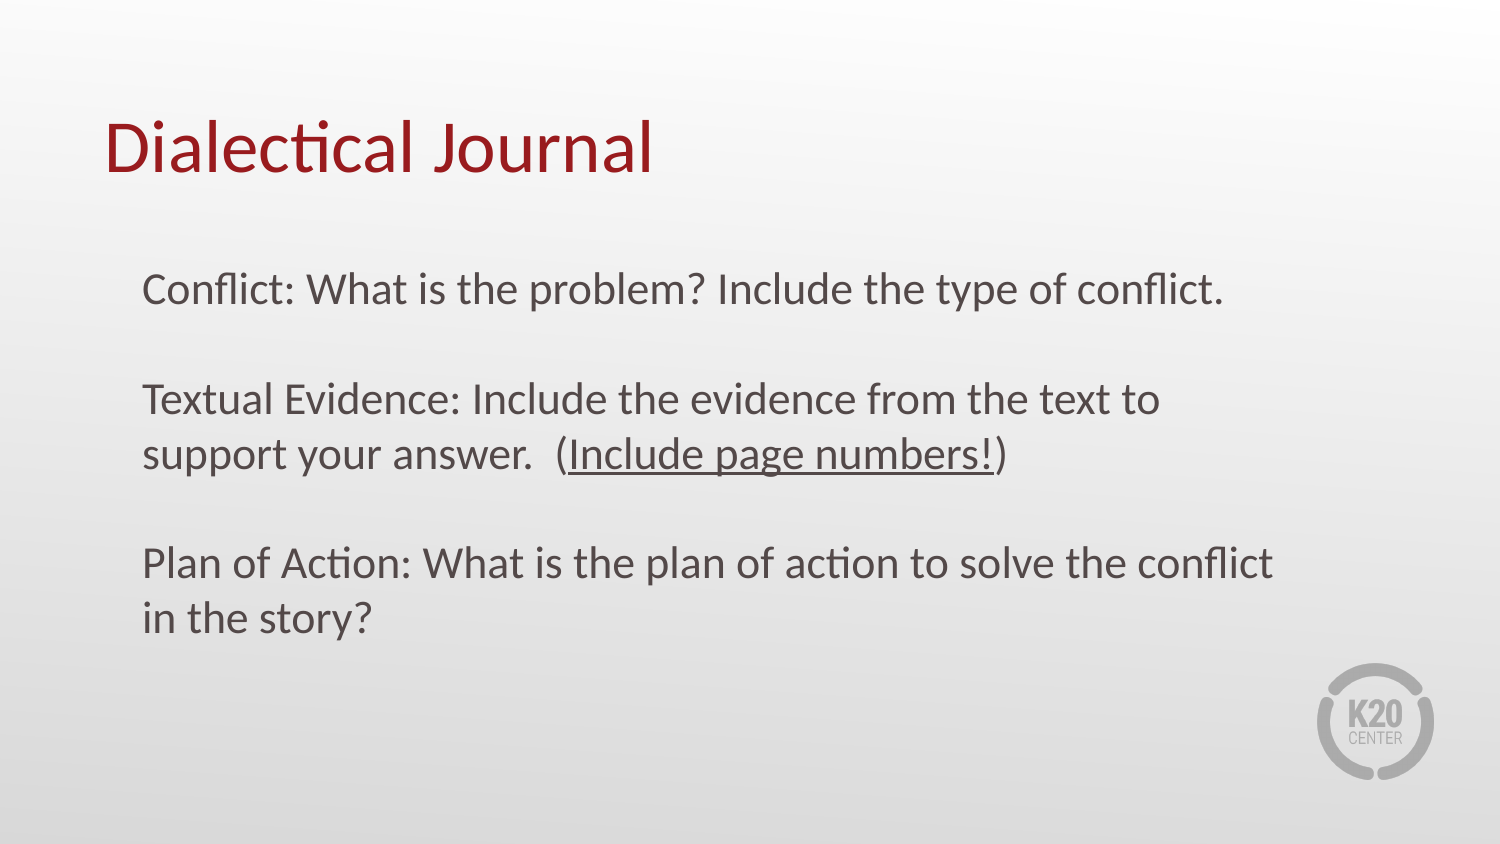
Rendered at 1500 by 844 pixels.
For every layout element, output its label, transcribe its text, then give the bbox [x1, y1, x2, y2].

picture [1300, 646, 1451, 797]
list Conflict: What is the problem? Include the type of conflict. Textual Evidence: Include the evidence from the text to support your answer. (Include page numbers!) Plan of Action: What is the plan of action to solve the conflict in the story? [59, 187, 1307, 714]
title Dialectical Journal [104, 47, 1455, 188]
